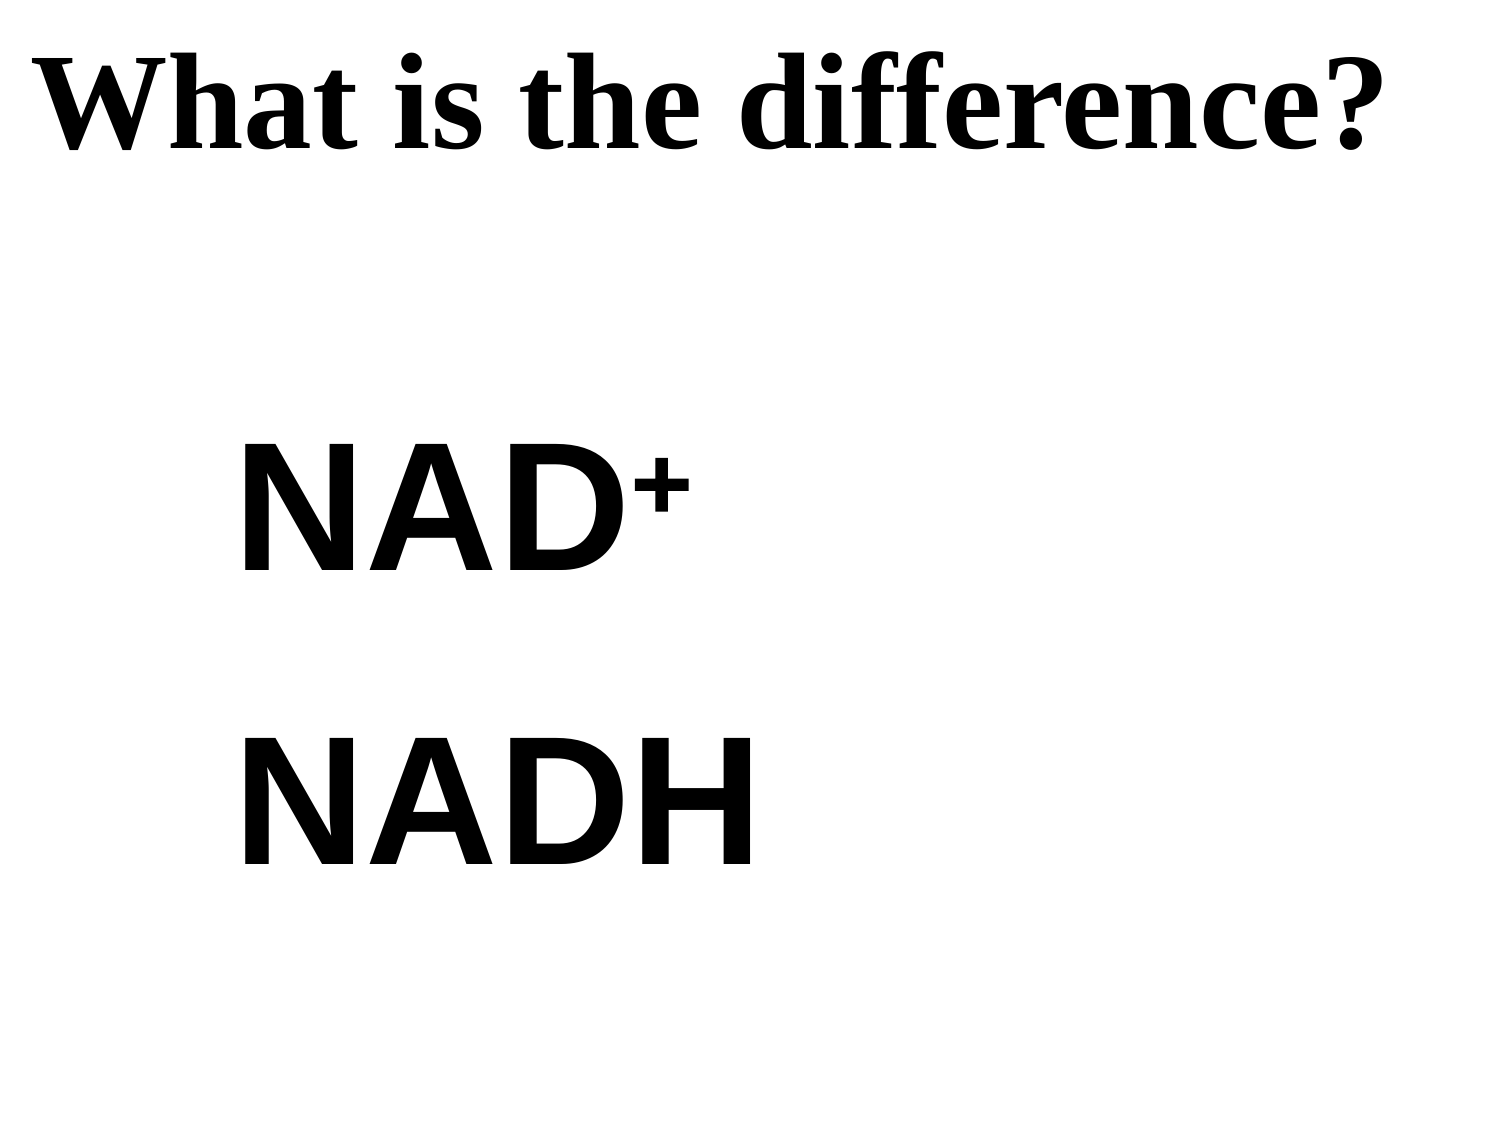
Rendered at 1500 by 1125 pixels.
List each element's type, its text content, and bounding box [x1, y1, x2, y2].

list NAD NADH [187, 387, 1500, 1125]
title What is the difference? [29, 29, 1470, 165]
